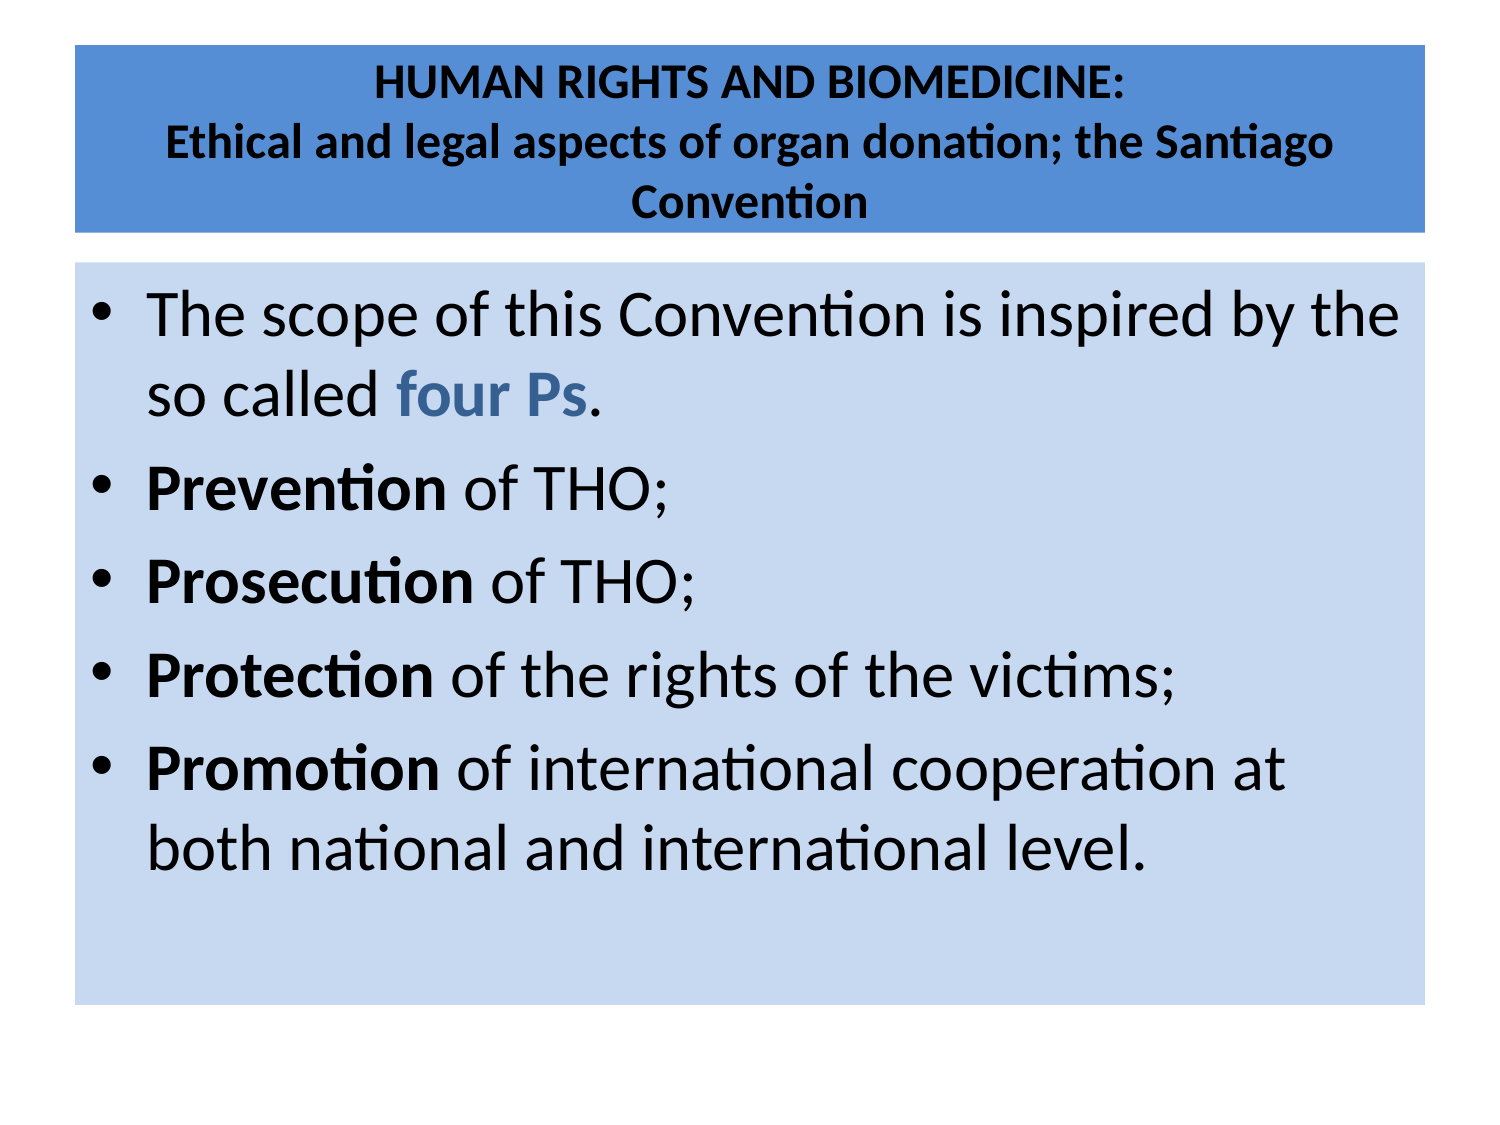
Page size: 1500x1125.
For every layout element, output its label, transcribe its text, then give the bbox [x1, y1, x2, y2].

list The scope of this Convention is inspired by the so called four Ps. Prevention of THO; Prosecution of THO; Protection of the rights of the victims; Promotion of international cooperation at both national and international level. [75, 262, 1425, 1005]
title HUMAN RIGHTS AND BIOMEDICINE: Ethical and legal aspects of organ donation; the Santiago Convention [75, 45, 1425, 233]
